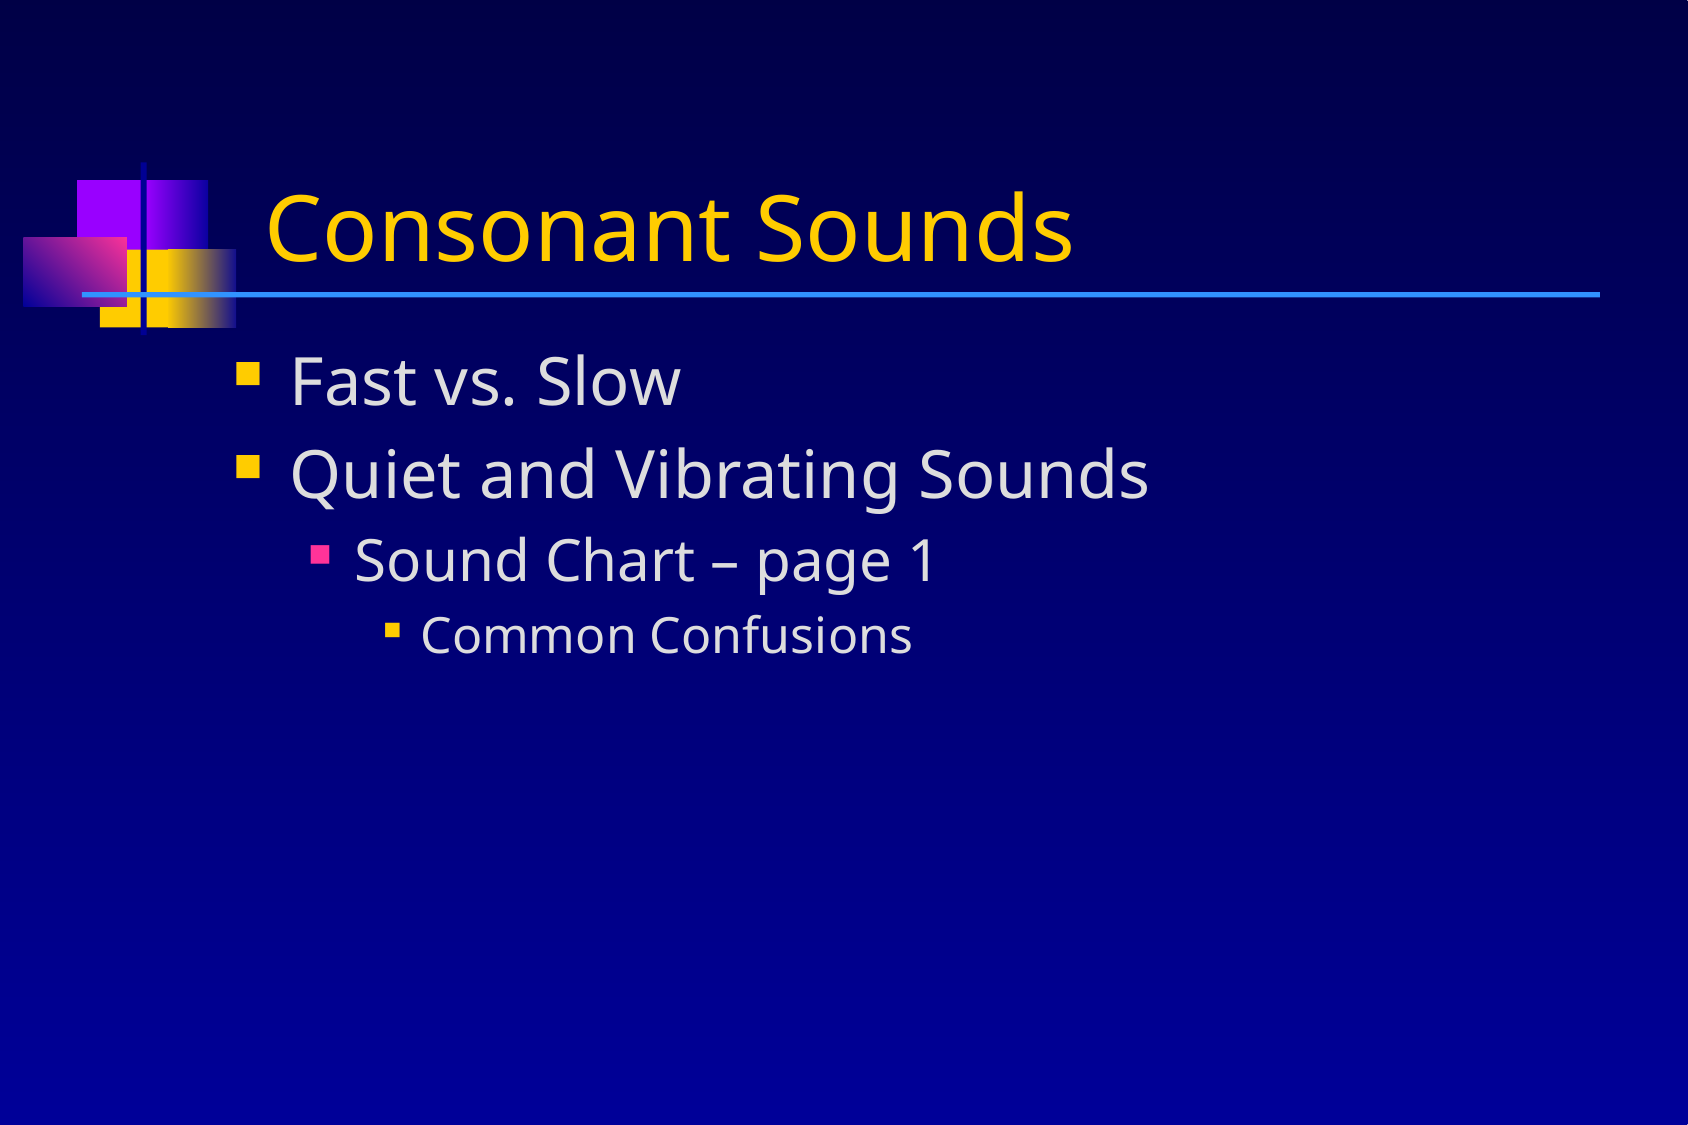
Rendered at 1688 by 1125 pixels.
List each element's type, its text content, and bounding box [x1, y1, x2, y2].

list Fast vs. Slow Quiet and Vibrating Sounds Sound Chart – page 1 Common Confusions [217, 330, 1653, 1007]
title Consonant Sounds [249, 99, 1688, 288]
